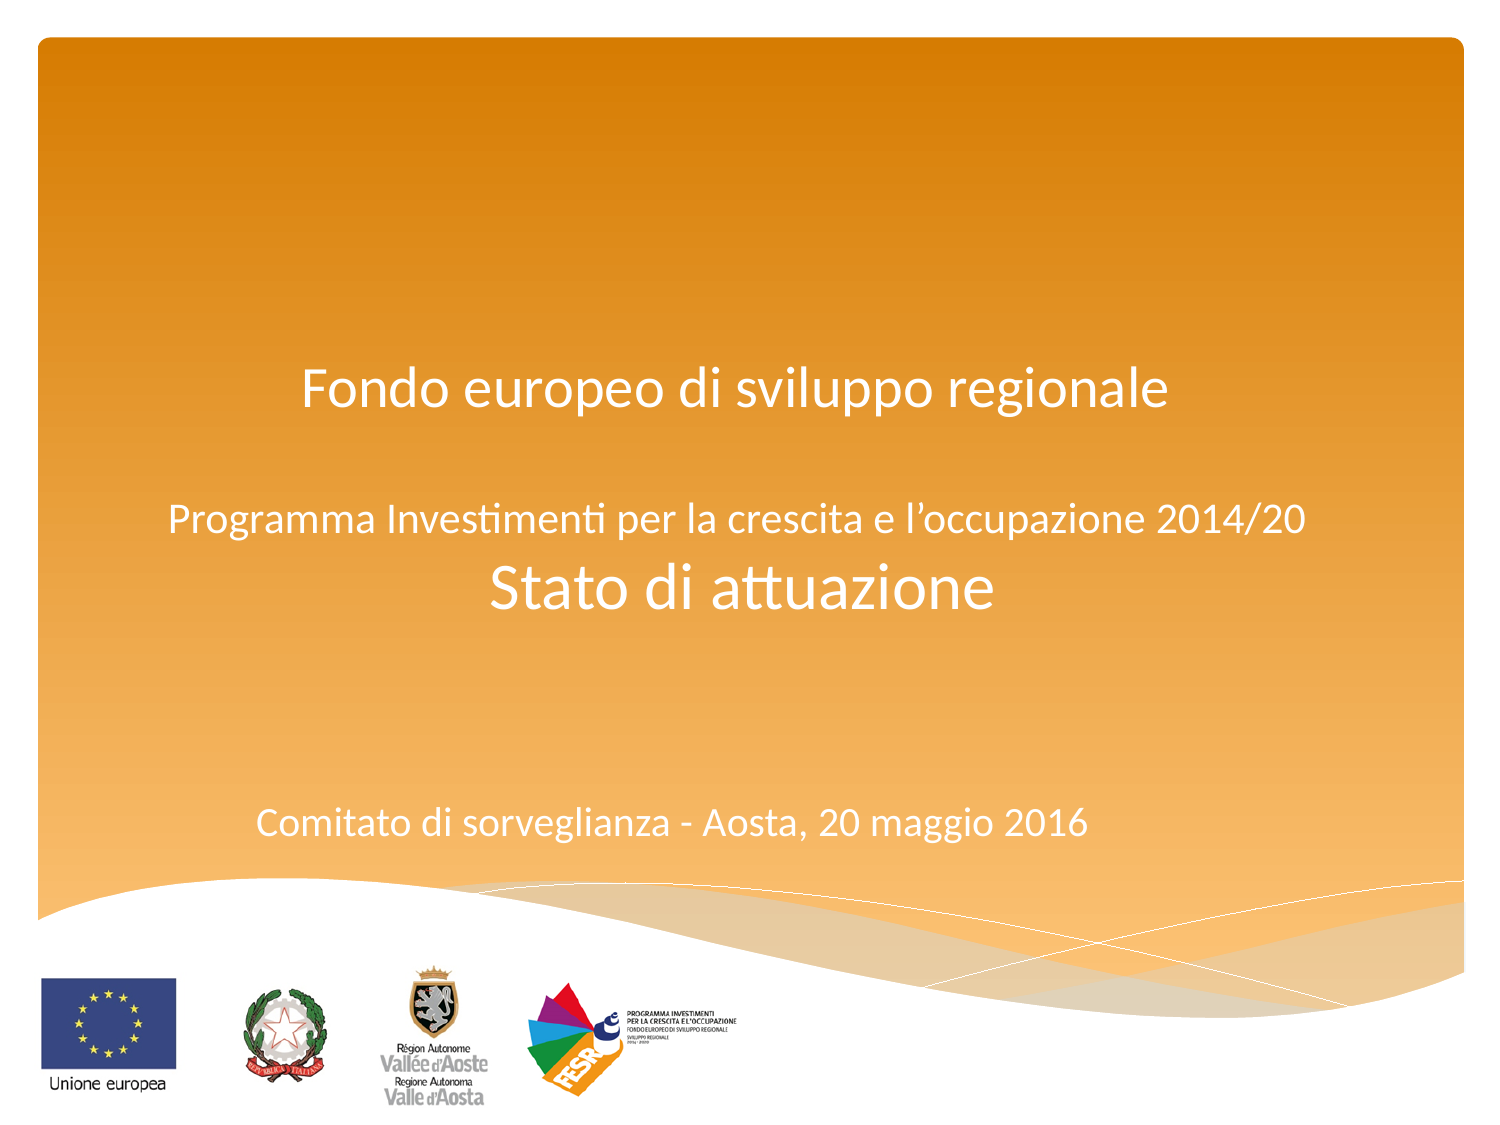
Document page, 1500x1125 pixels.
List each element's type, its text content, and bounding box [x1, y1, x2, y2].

title Fondo europeo di sviluppo regionale Programma Investimenti per la crescita e l’occupazione 2014/20 Stato di attuazione [105, 338, 1381, 631]
picture [33, 964, 744, 1109]
subtitle Comitato di sorveglianza - Aosta, 20 maggio 2016 [147, 786, 1198, 858]
